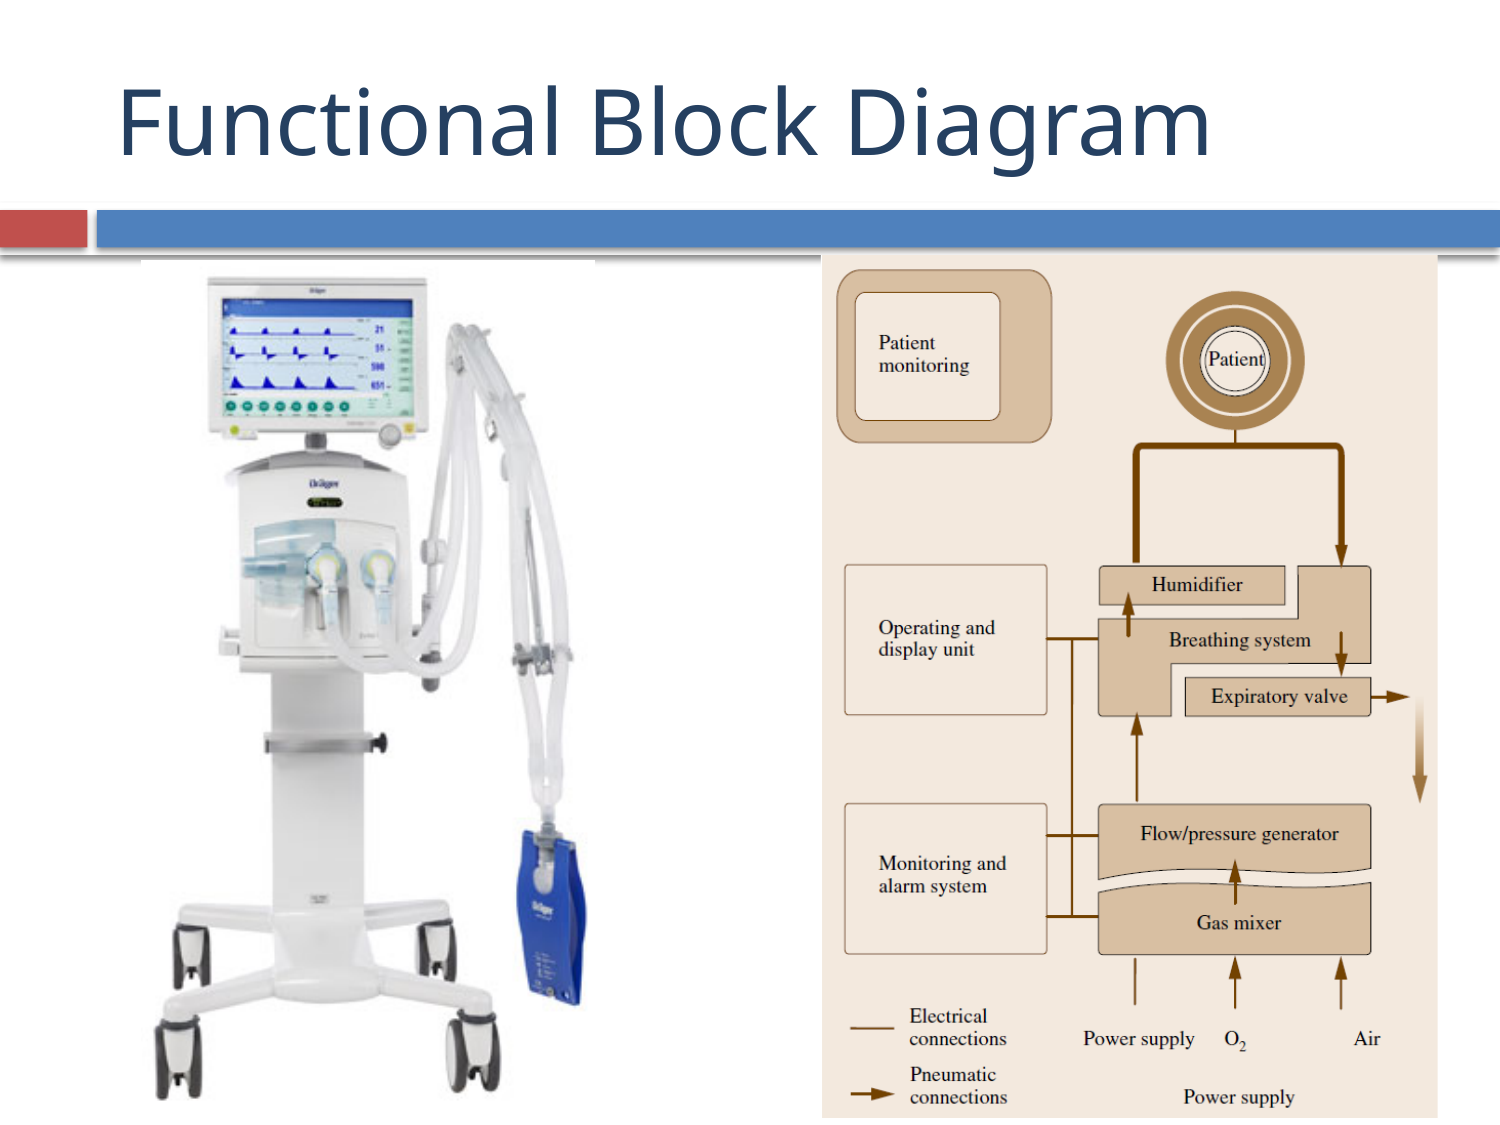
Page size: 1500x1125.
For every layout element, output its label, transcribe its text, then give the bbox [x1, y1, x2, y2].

picture [141, 260, 596, 1113]
picture [820, 254, 1438, 1118]
title Functional Block Diagram [100, 37, 1438, 200]
